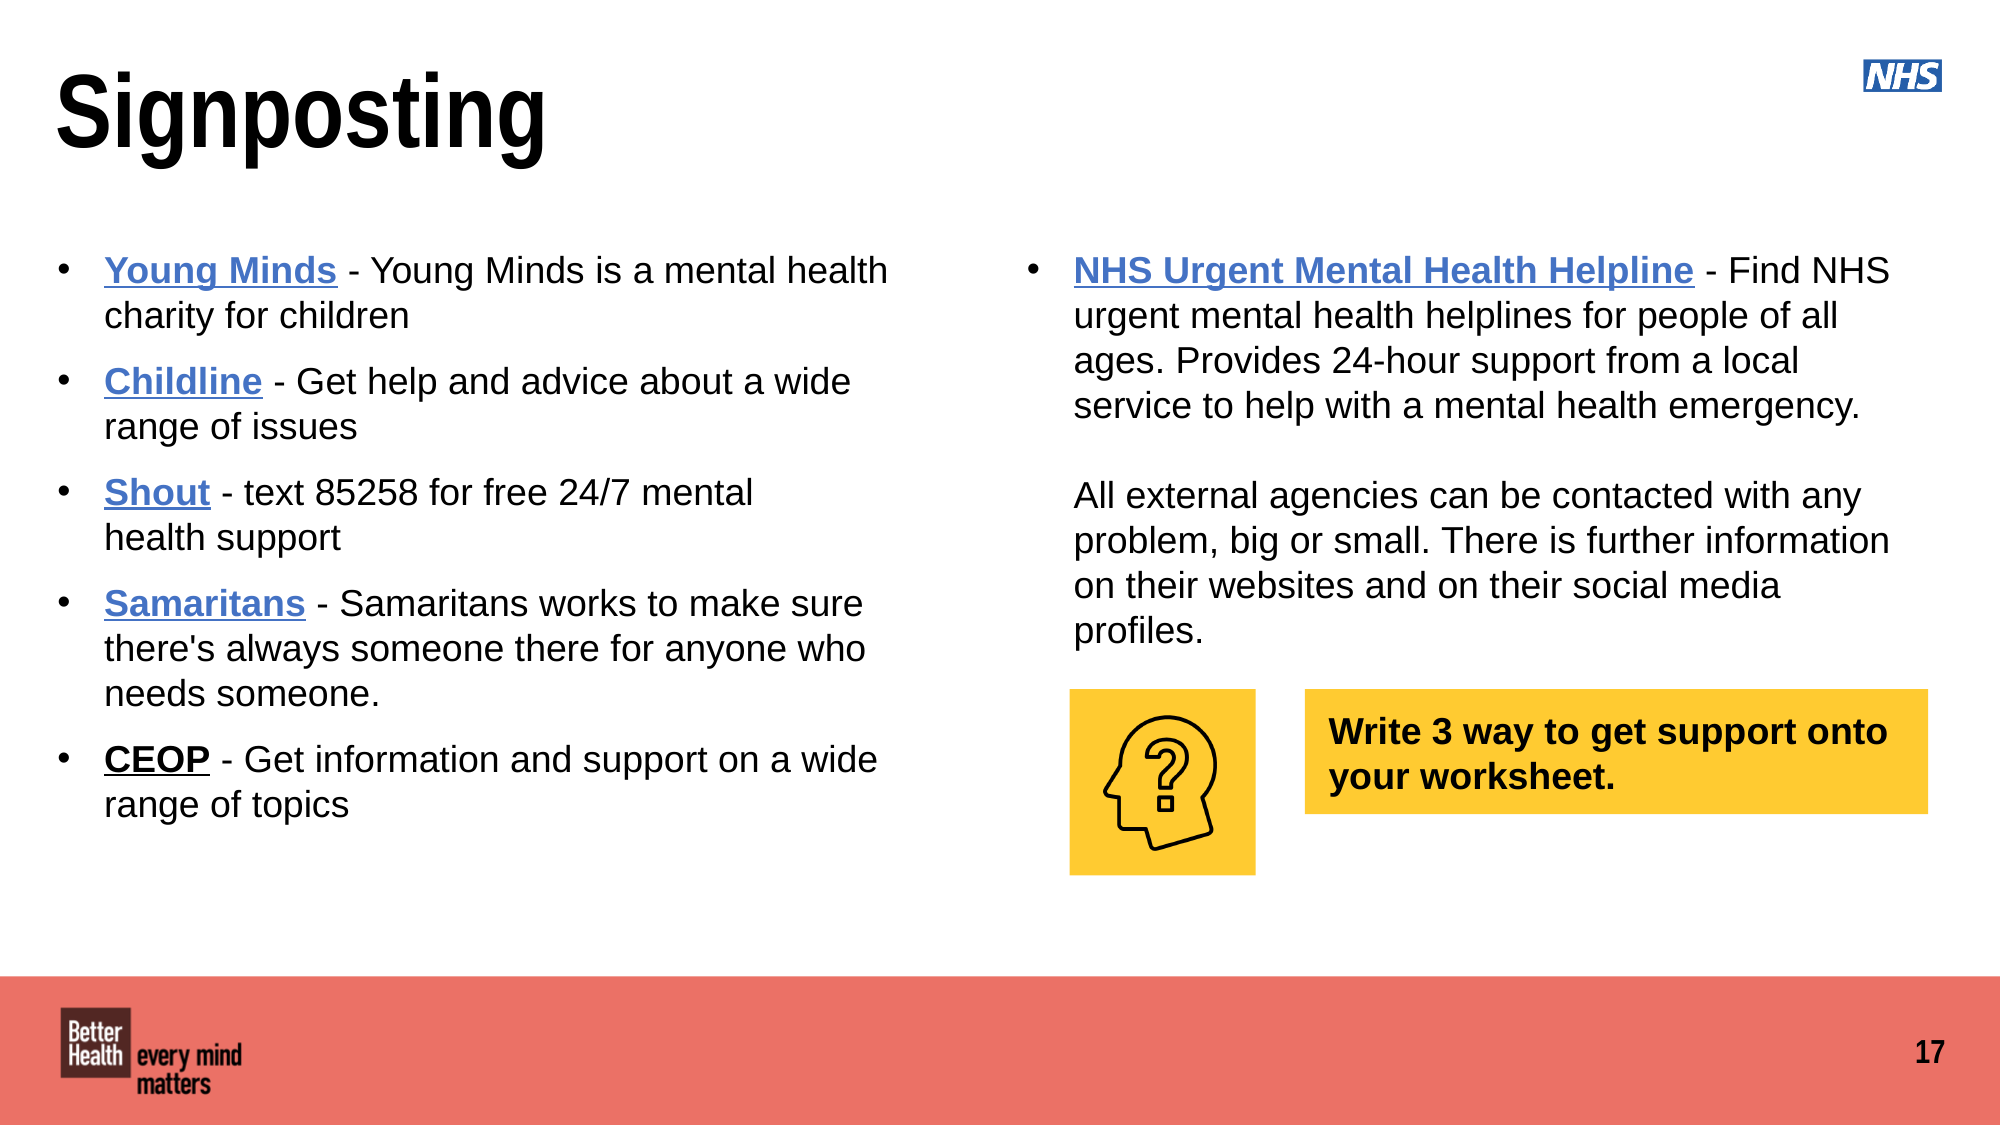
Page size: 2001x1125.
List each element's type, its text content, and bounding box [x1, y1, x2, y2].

text_box Write 3 way to get support onto your worksheet. [1304, 688, 1929, 815]
title Signposting [55, 57, 1906, 177]
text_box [1069, 689, 1256, 876]
list Young Minds - Young Minds is a mental health charity for children Childline - Get help and advice about a wide range of issues Shout - text 85258 for free 24/7 mental health support Samaritans - Samaritans works to make sure there's always someone there for anyone who needs someone. CEOP - Get information and support on a wide range of topics NHS Urgent Mental Health Helpline - Find NHS urgent mental health helplines for people of all ages. Provides 24-hour support from a local service to help with a mental health emergency. All external agencies can be contacted with any problem, big or small. There is further information on their websites and on their social media profiles. [57, 246, 1908, 784]
picture [1906, 59, 1943, 92]
picture [34, 981, 268, 1121]
